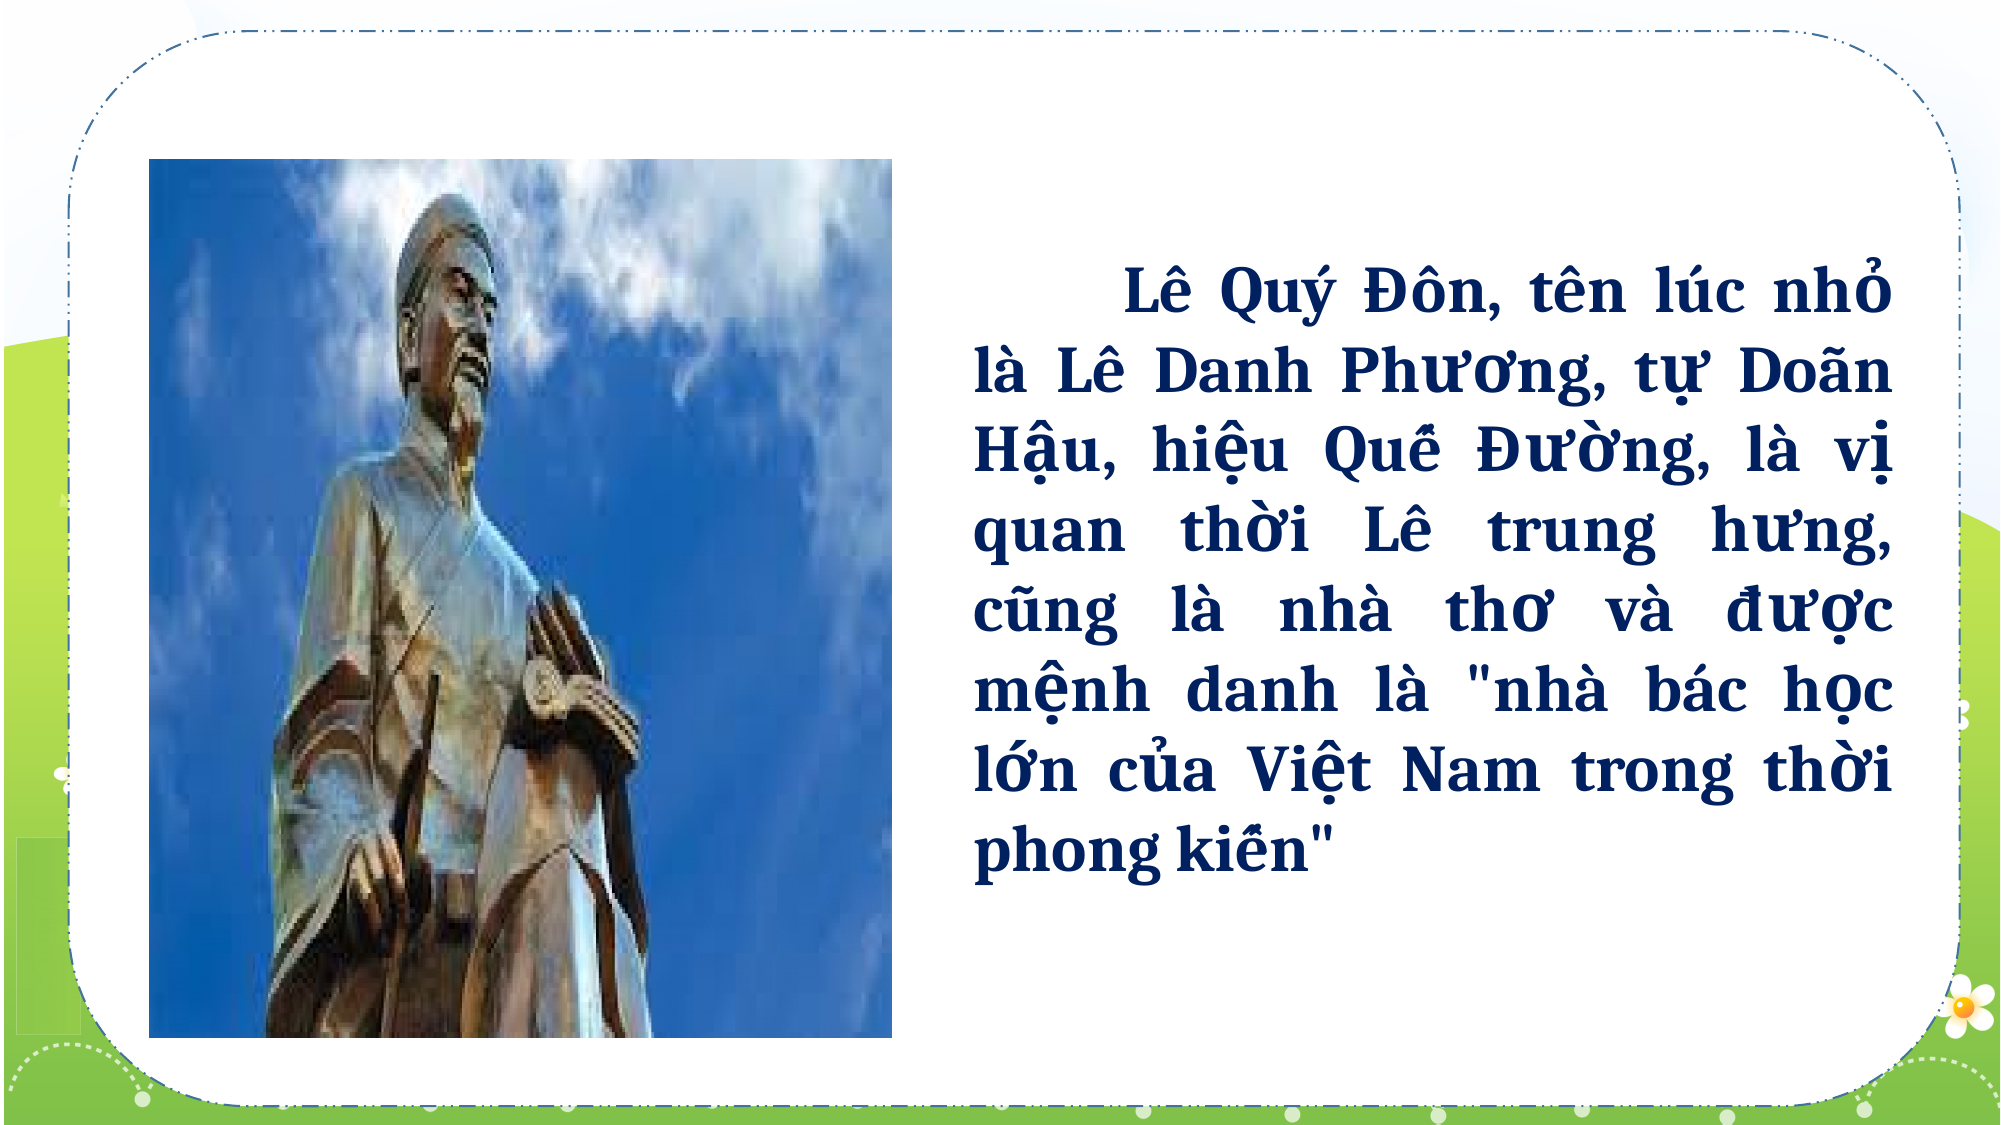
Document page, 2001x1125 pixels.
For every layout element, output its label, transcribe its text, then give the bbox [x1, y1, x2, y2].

picture [0, 0, 2001, 1125]
text_box Lê Quý Đôn, tên lúc nhỏ là Lê Danh Phương, tự Doãn Hậu, hiệu Quế Đường, là vị quan thời Lê trung hưng, cũng là nhà thơ và được mệnh danh là "nhà bác học lớn của Việt Nam trong thời phong kiến" [958, 237, 1909, 893]
text_box [67, 30, 1961, 1108]
